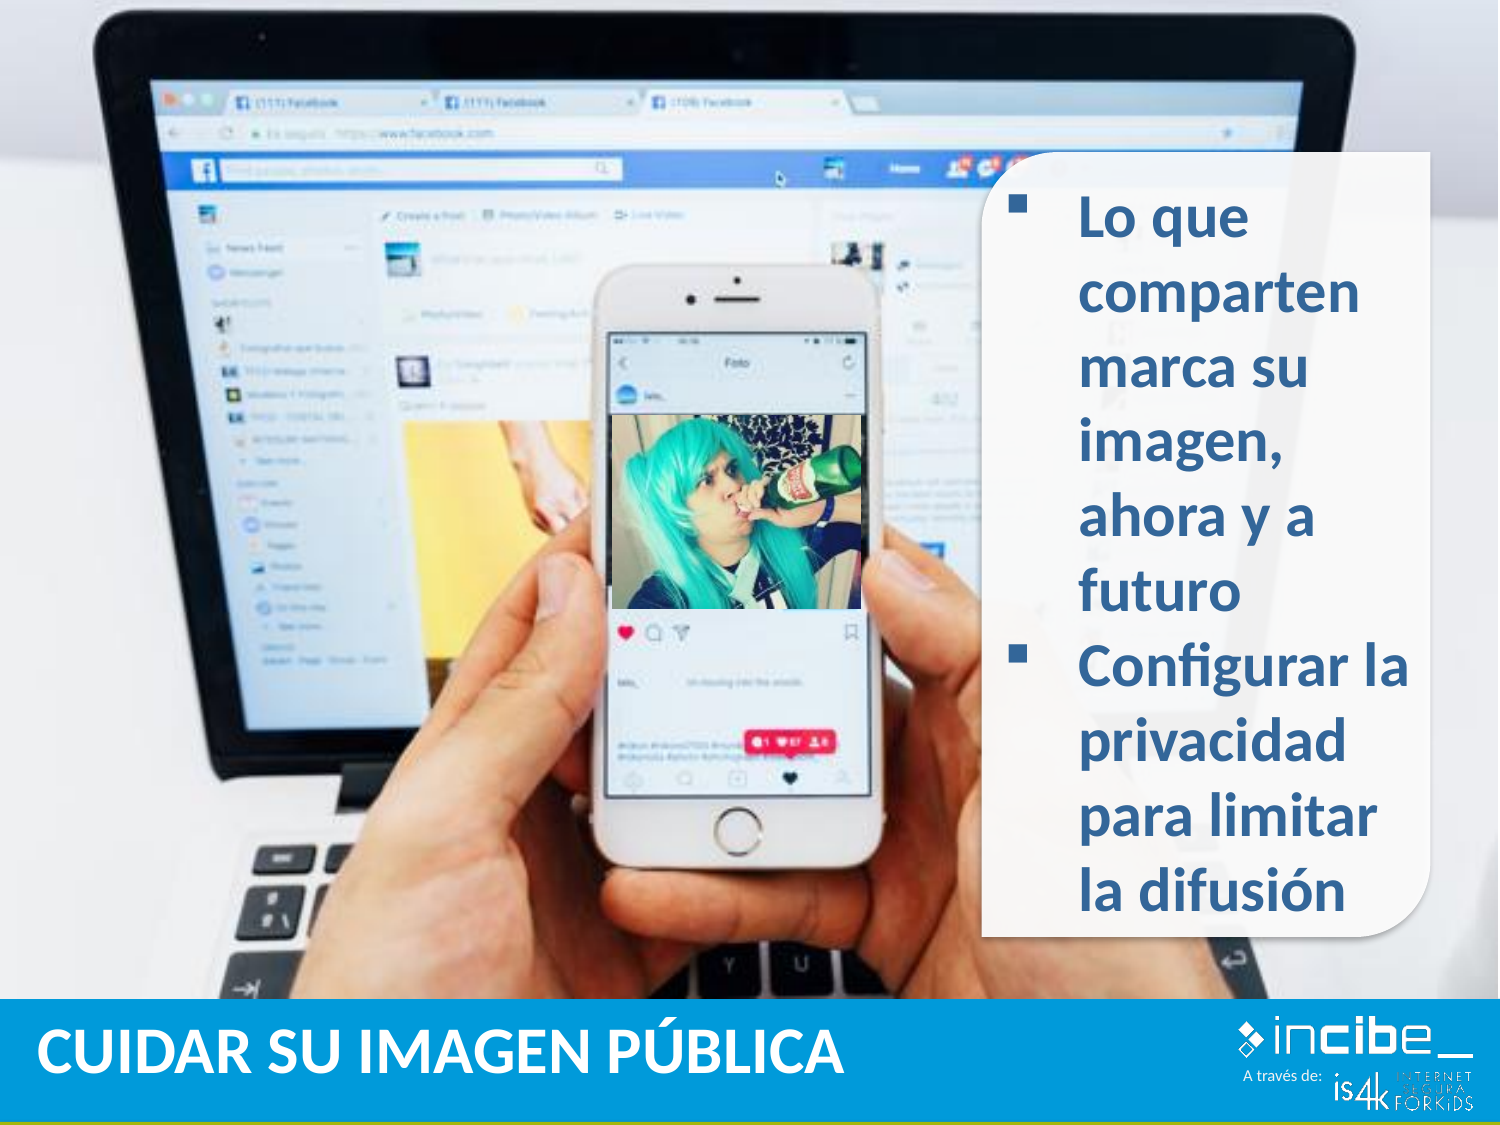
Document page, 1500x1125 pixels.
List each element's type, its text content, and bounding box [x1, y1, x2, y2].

picture [1356, 1026, 1363, 1053]
picture [1369, 1017, 1396, 1053]
picture [1356, 1017, 1363, 1023]
picture [1347, 1090, 1352, 1100]
picture [1356, 1073, 1387, 1109]
picture [1402, 1026, 1430, 1053]
picture [1396, 1096, 1400, 1109]
picture [0, 0, 1498, 998]
title CUIDAR SU IMAGEN PÚBLICA [22, 1007, 1347, 1125]
